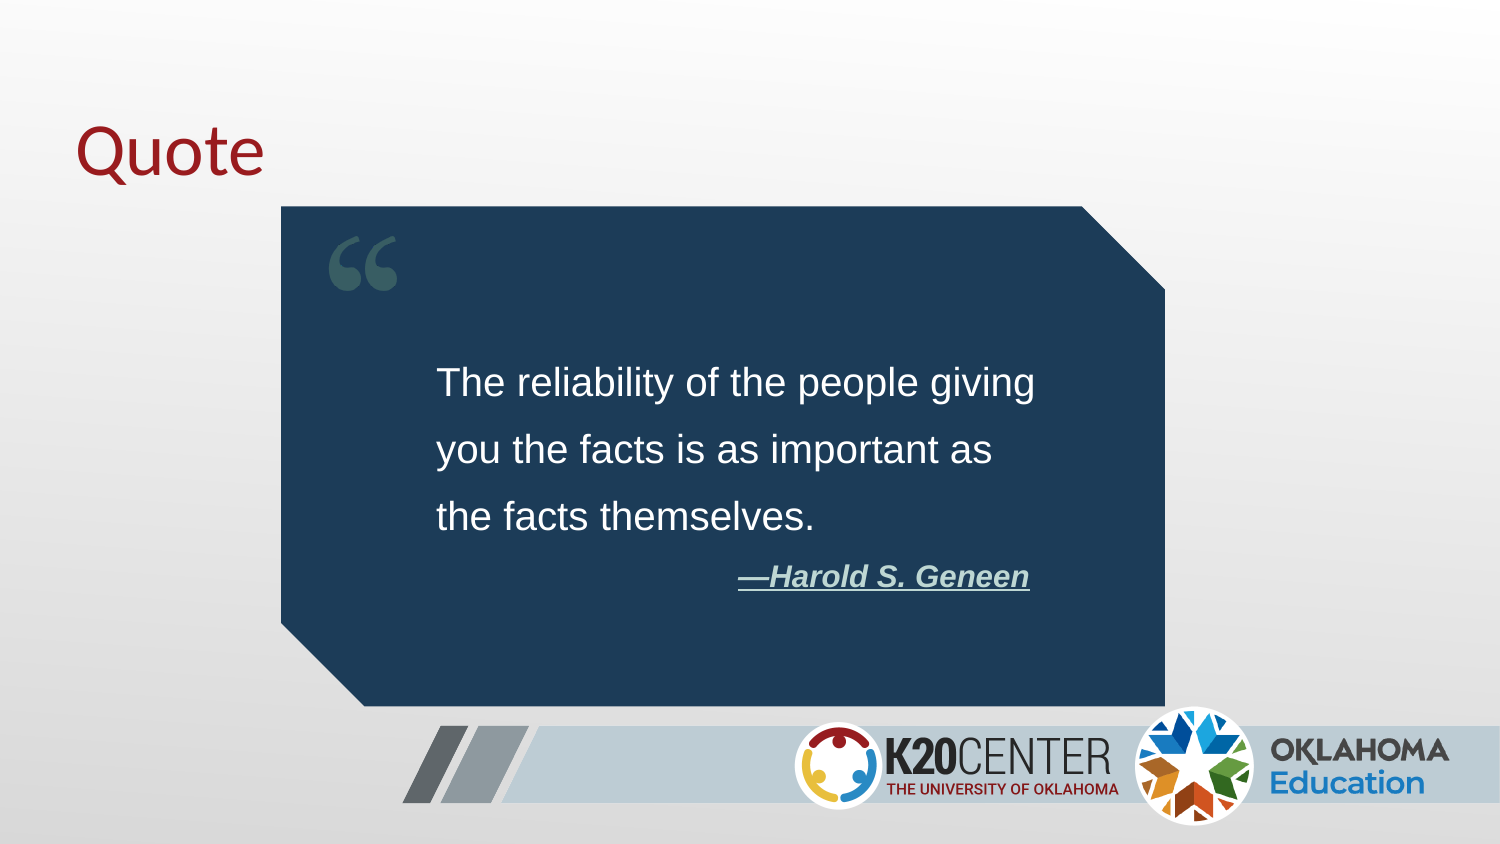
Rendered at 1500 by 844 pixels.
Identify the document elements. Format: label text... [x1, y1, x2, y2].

title Quote [75, 50, 1425, 191]
list The reliability of the people giving you the facts is as important as the facts themselves. [421, 251, 1055, 623]
picture [316, 221, 416, 306]
list —Harold S. Geneen [573, 541, 1055, 623]
picture [402, 706, 1500, 826]
